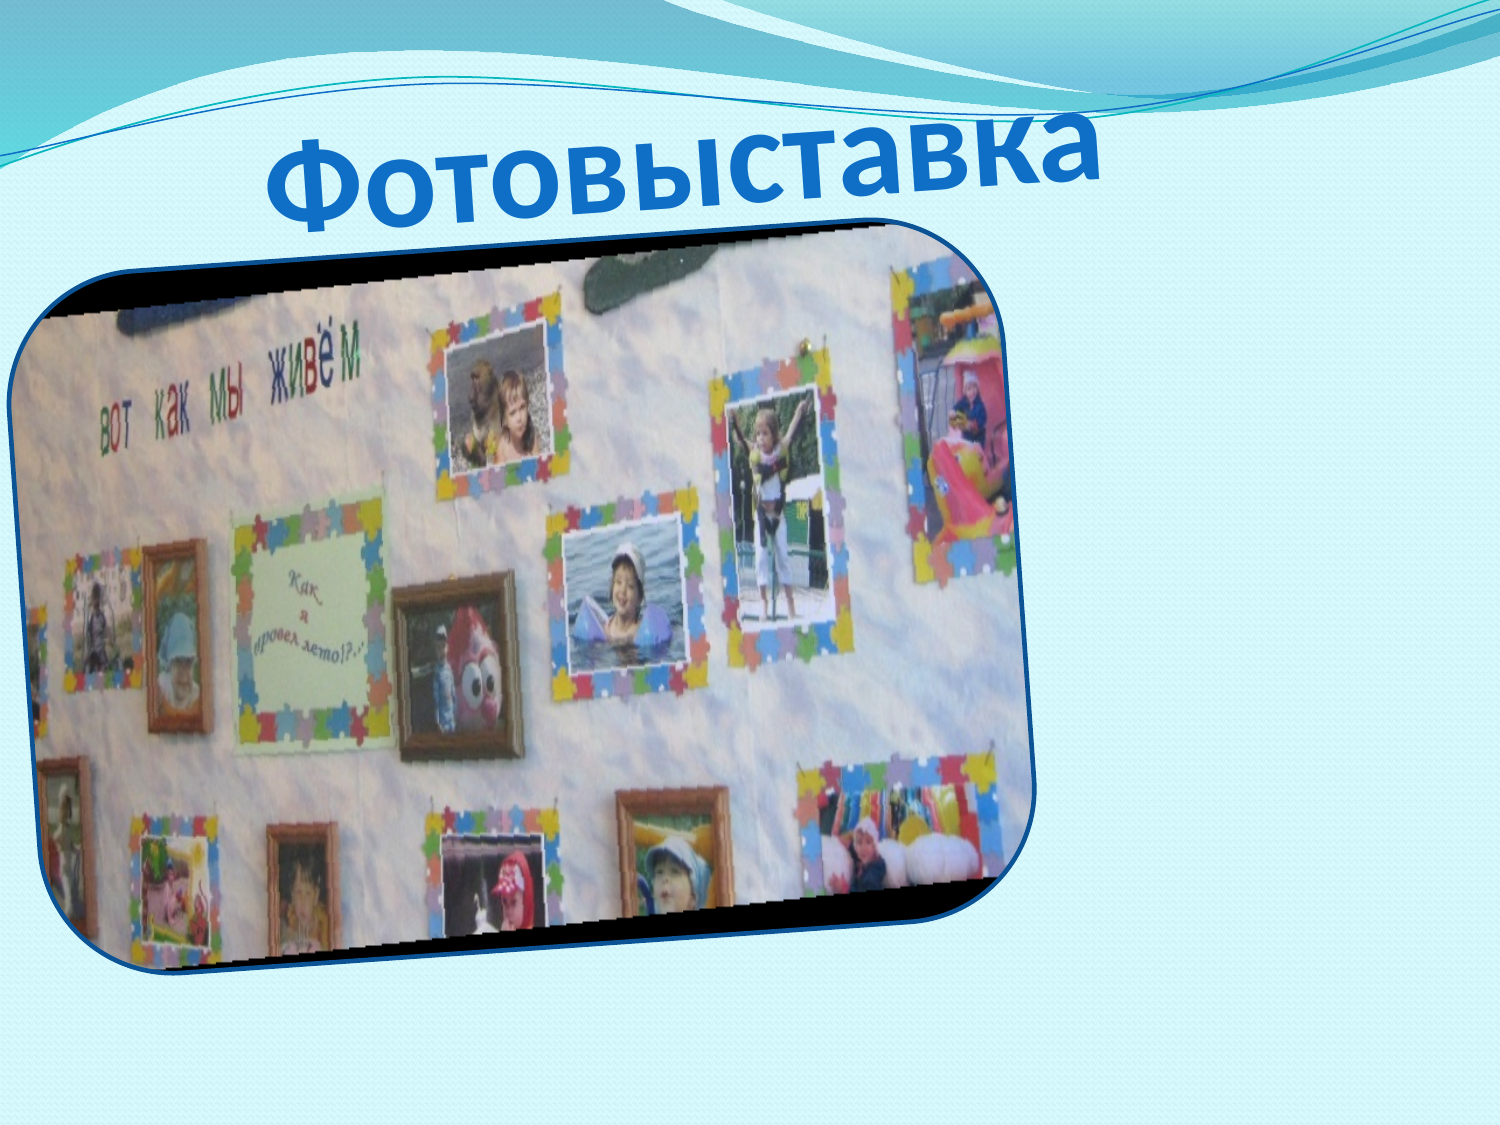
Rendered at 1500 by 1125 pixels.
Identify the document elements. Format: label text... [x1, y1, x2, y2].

title Фотовыставка [52, 25, 1318, 243]
picture [23, 244, 1021, 949]
